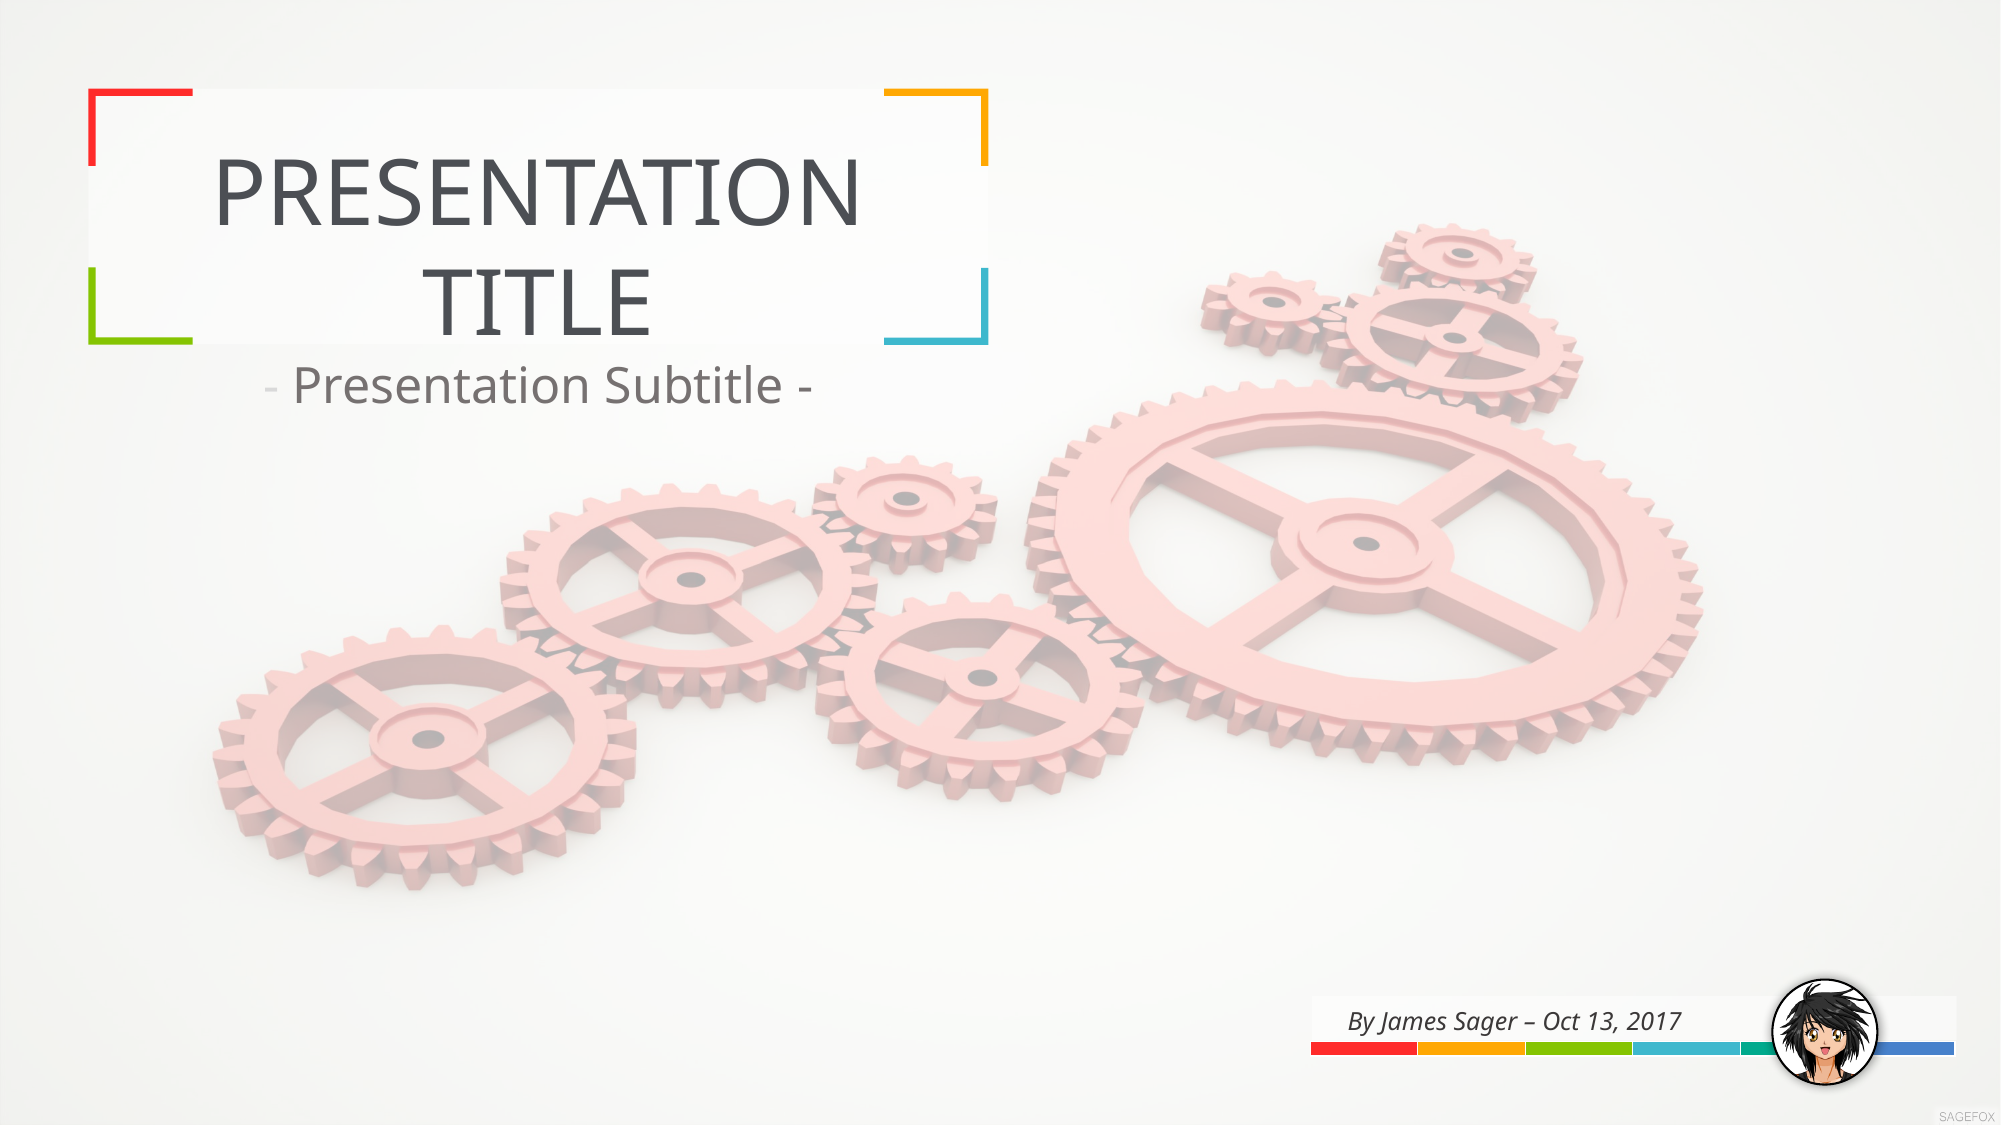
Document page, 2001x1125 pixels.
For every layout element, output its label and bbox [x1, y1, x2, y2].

text_box [1310, 979, 1957, 1085]
text_box [88, 88, 989, 346]
